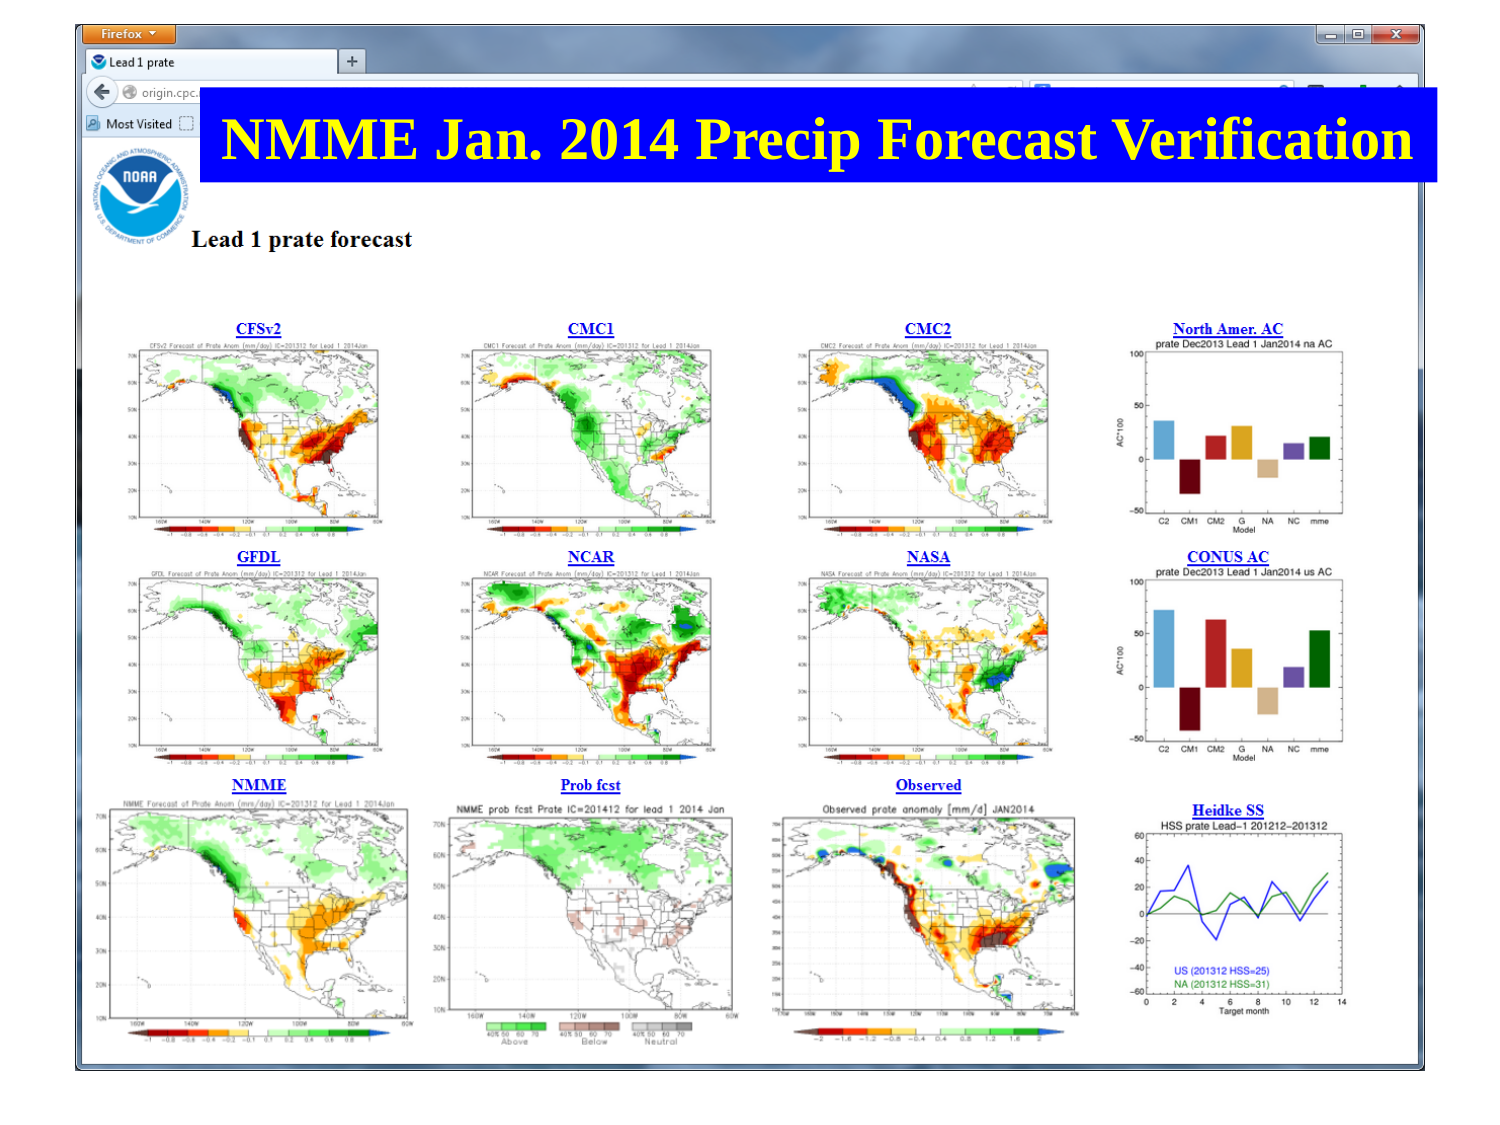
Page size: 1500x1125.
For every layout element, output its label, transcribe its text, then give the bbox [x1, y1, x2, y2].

picture [74, 24, 1426, 1071]
text_box NMME Jan. 2014 Precip Forecast Verification [1428, 87, 1438, 183]
